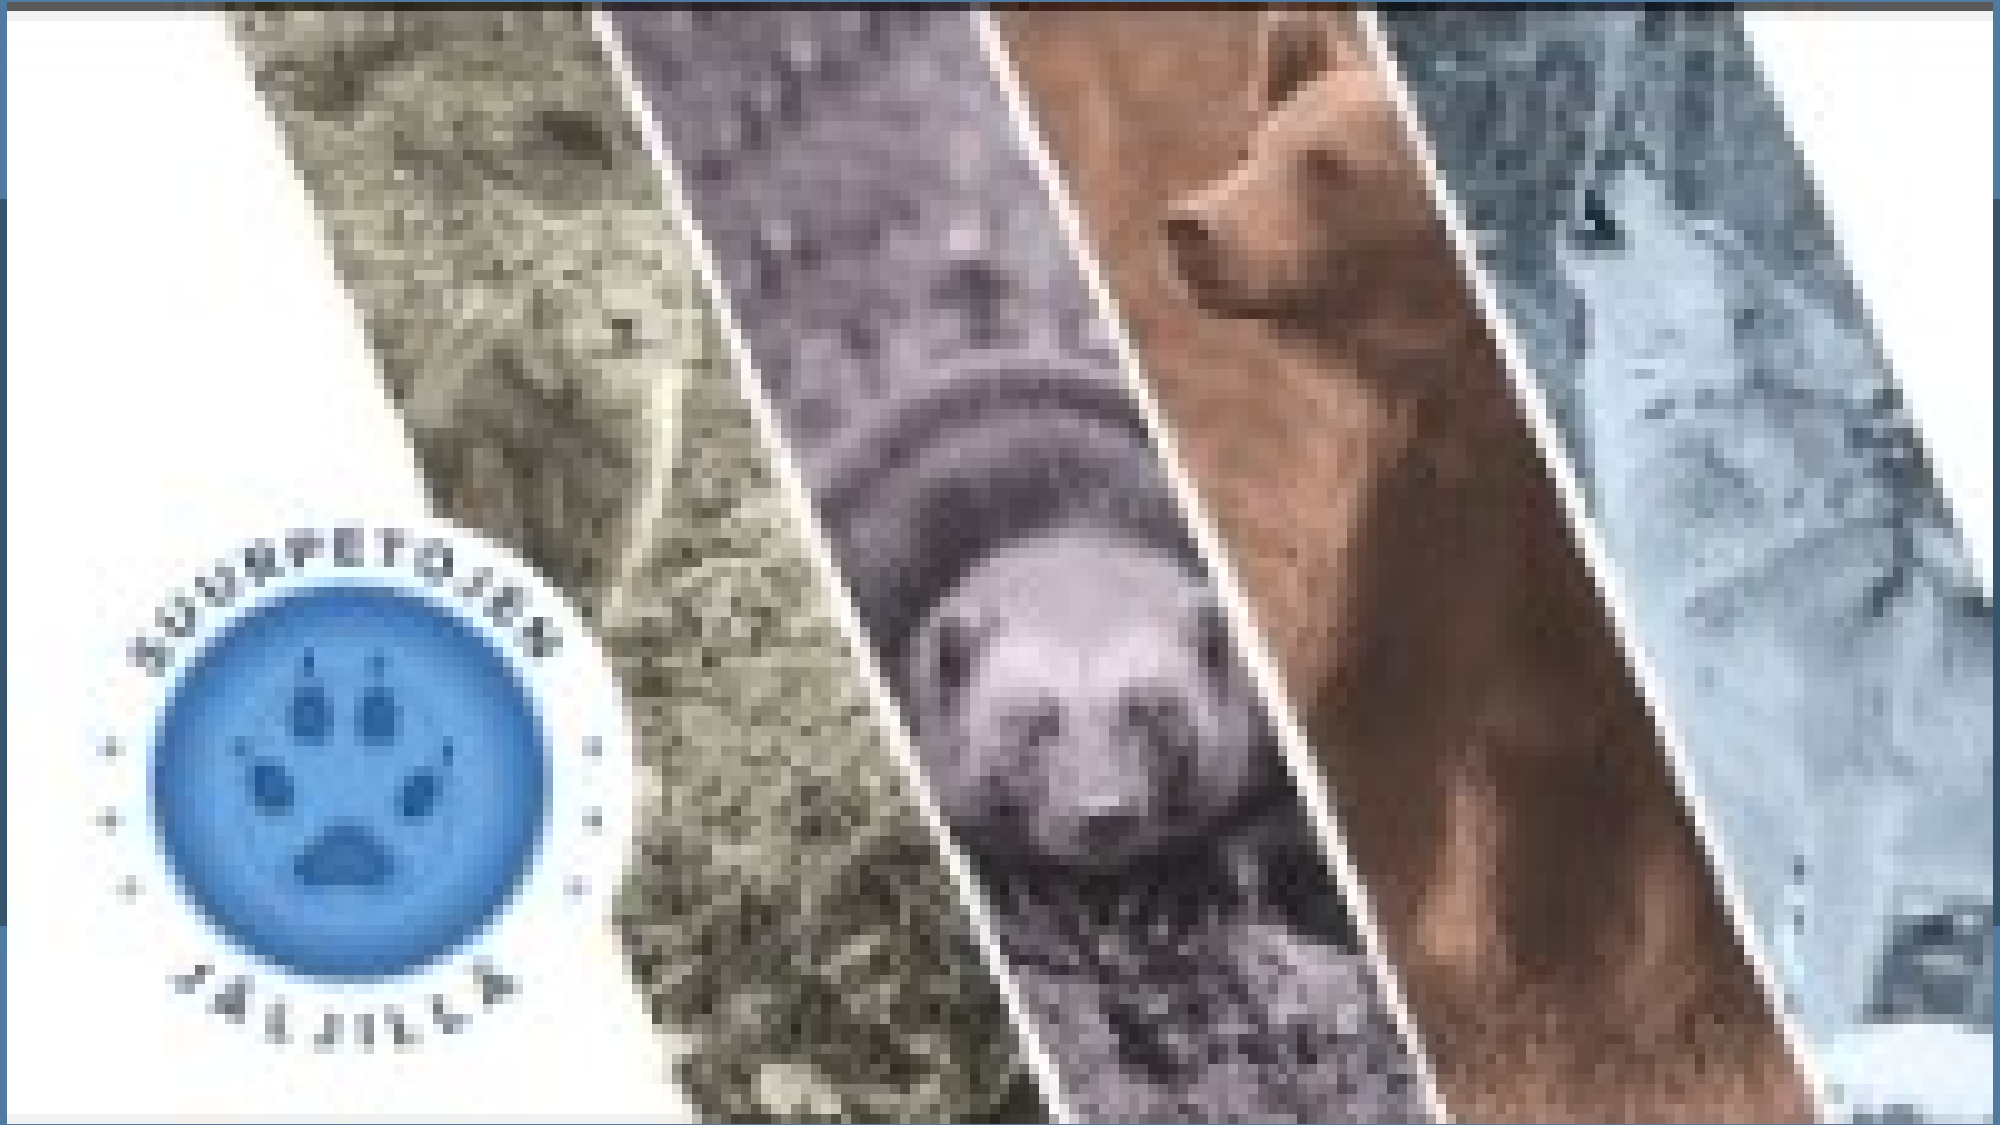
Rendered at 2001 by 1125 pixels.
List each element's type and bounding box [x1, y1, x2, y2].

text_box [1994, 198, 2000, 927]
text_box [0, 927, 6, 1125]
text_box [0, 198, 6, 927]
text_box [6, 1, 1994, 1125]
text_box [0, 0, 2000, 198]
text_box [1994, 927, 2000, 1125]
